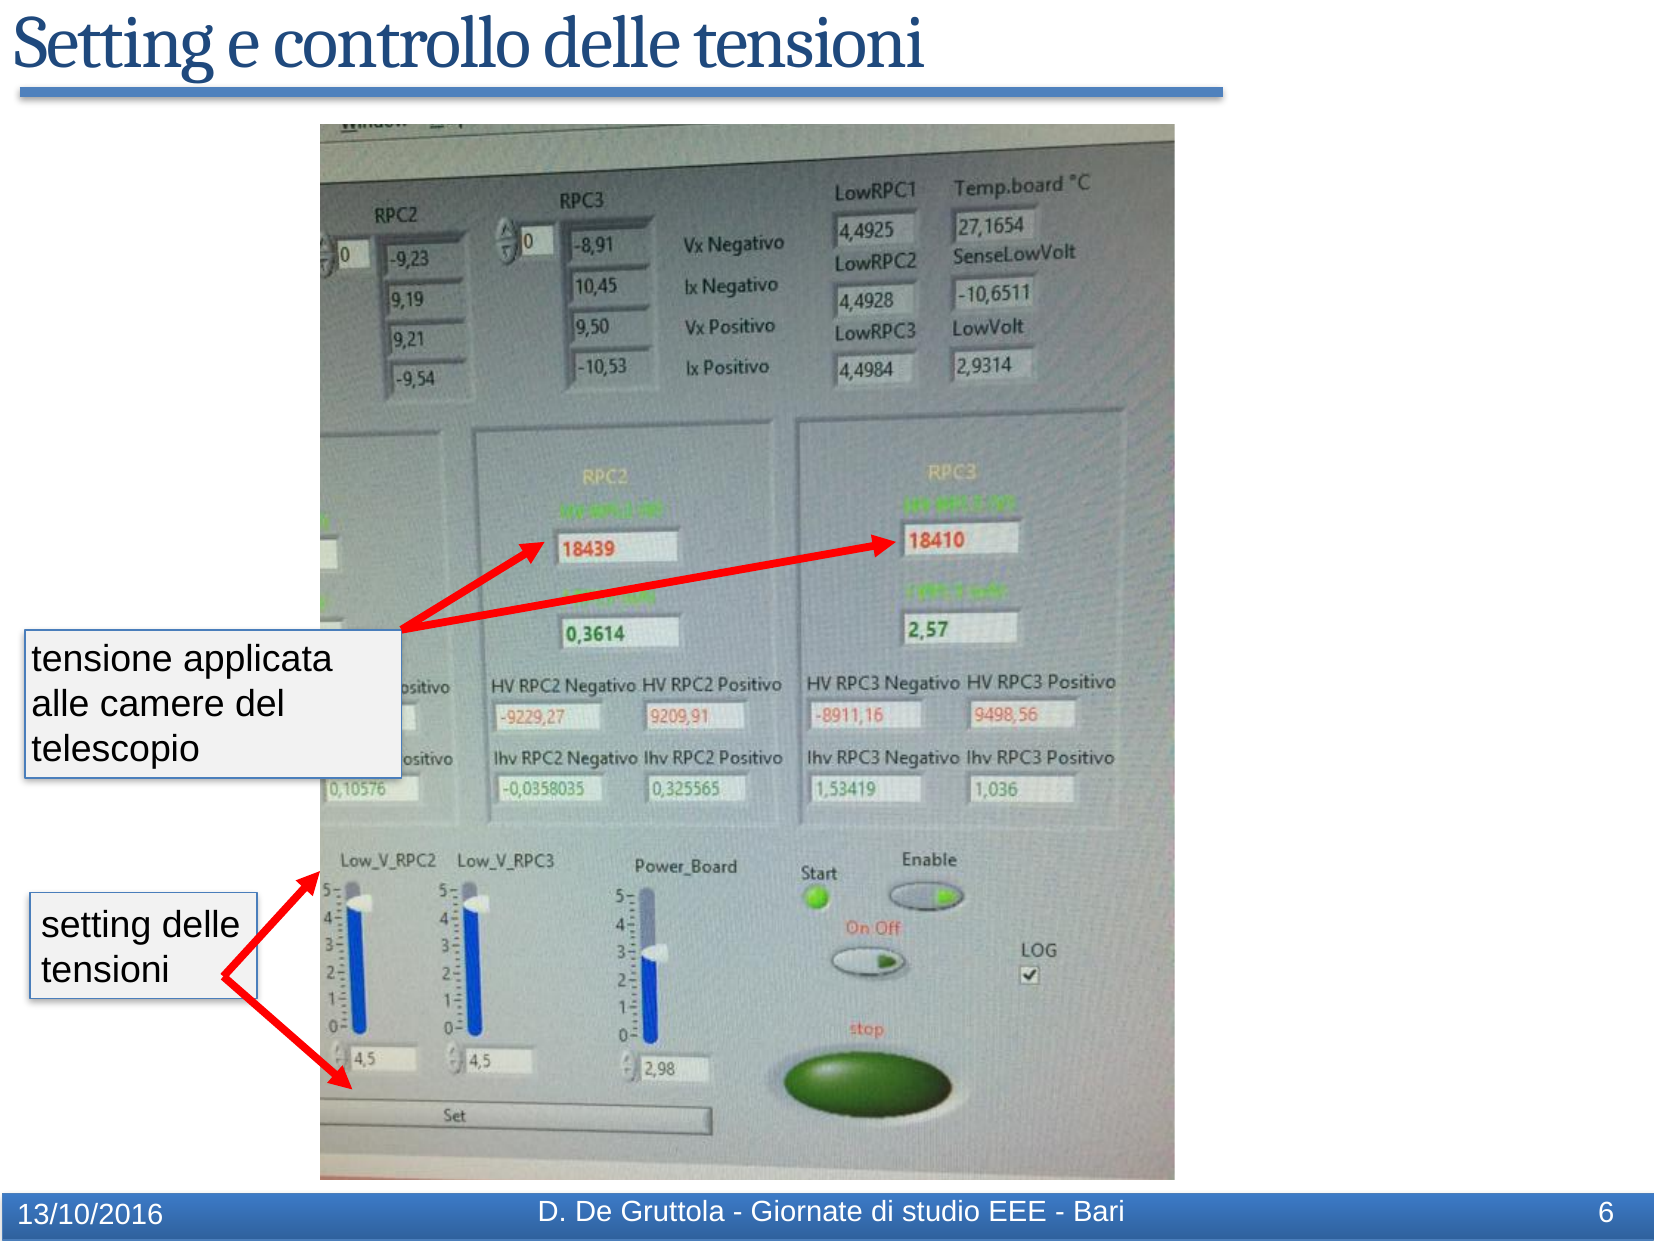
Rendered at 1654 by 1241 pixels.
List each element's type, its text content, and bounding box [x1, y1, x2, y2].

picture [319, 124, 1175, 1180]
text_box 6 [1583, 1185, 1654, 1241]
text_box [262, 873, 314, 935]
text_box [1218, 1193, 1583, 1241]
text_box D. De Gruttola - Giornate di studio EEE - Bari [522, 1185, 1218, 1241]
text_box [353, 1193, 522, 1241]
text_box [19, 626, 402, 779]
text_box Setting e controllo delle tensioni [0, 0, 1350, 105]
text_box 13/10/2016 [2, 1187, 353, 1241]
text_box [24, 892, 258, 999]
